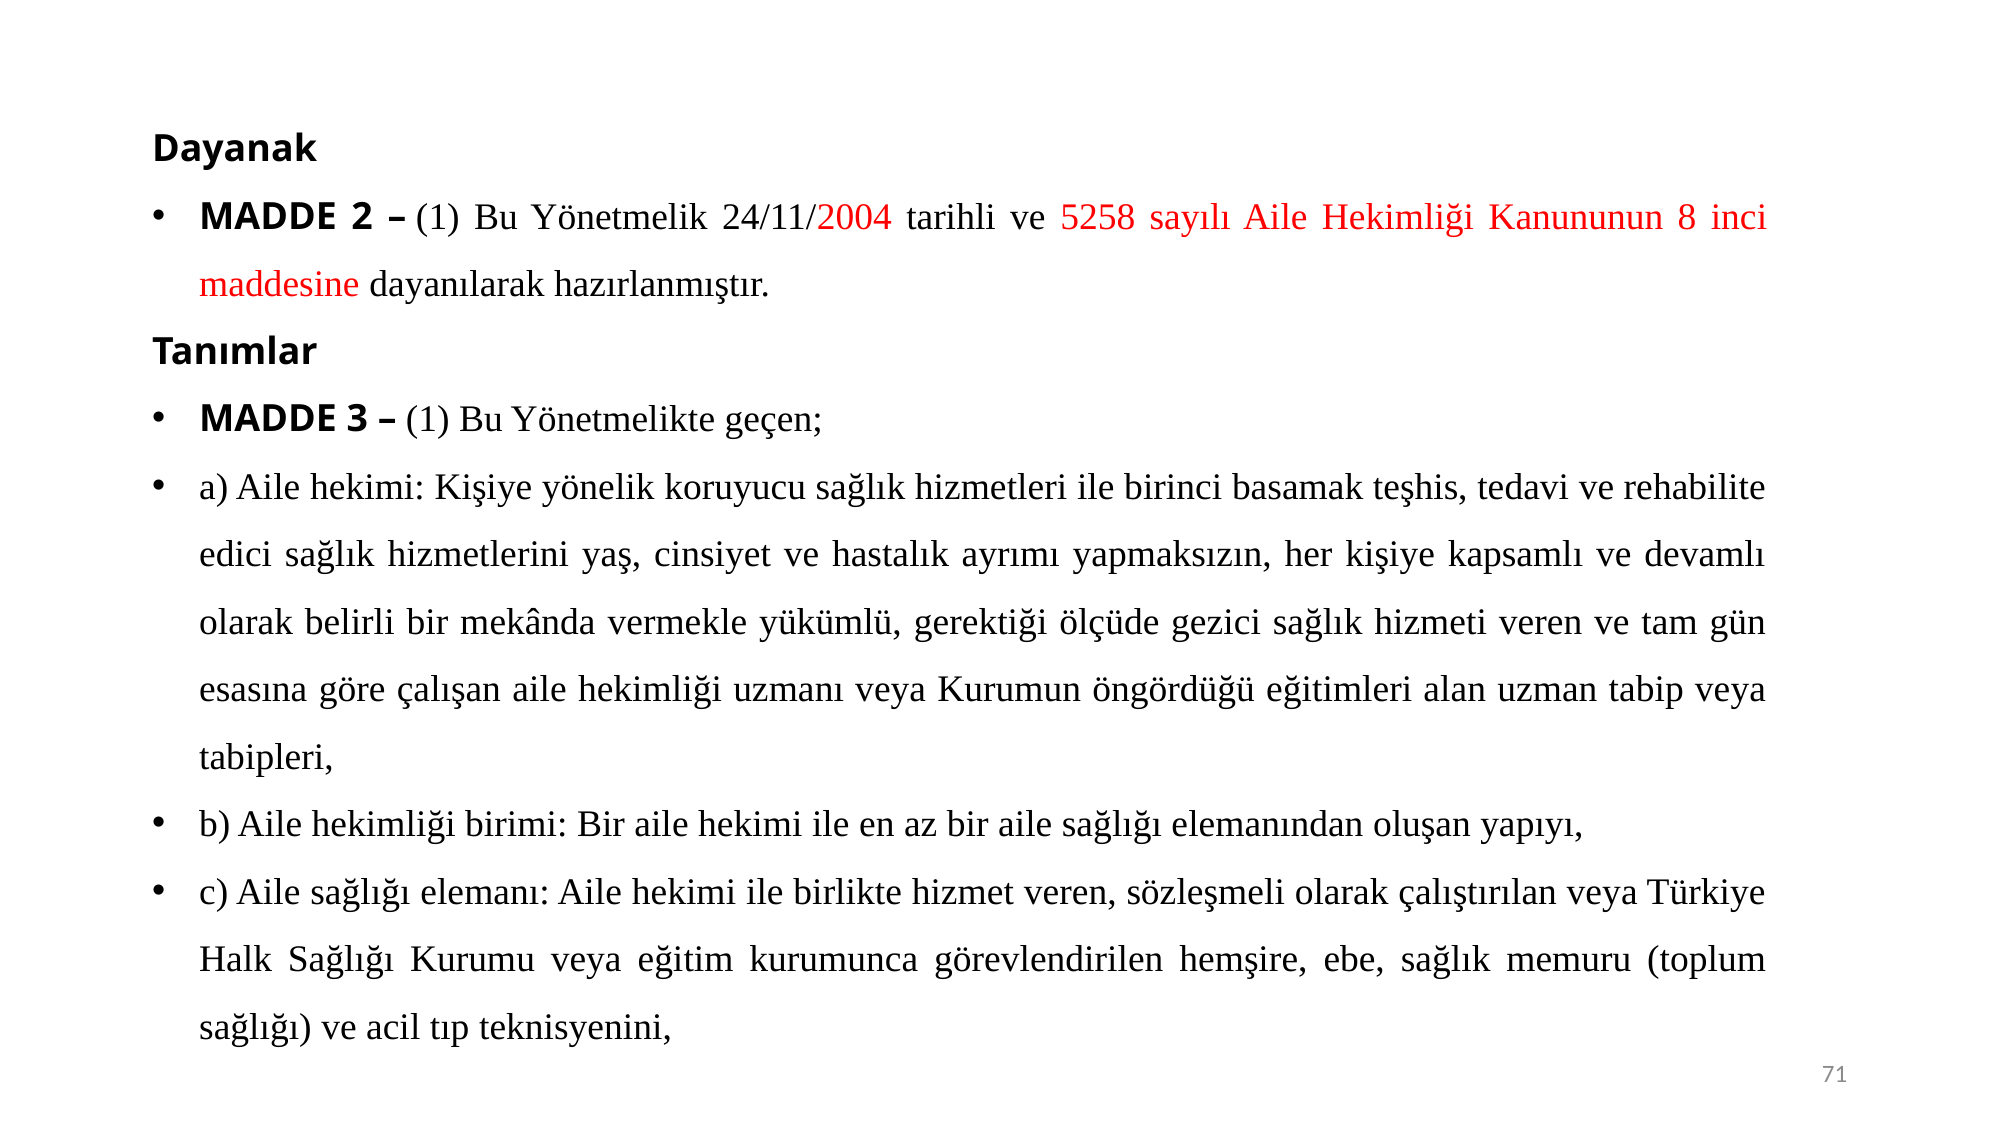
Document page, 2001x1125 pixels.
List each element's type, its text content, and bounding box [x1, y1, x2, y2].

slide_number 71 [1412, 1042, 1863, 1103]
text_box Dayanak MADDE 2 – (1) Bu Yönetmelik 24/11/2004 tarihli ve 5258 sayılı Aile Hekimliği Kanununun 8 inci maddesine dayanılarak hazırlanmıştır. Tanımlar MADDE 3 – (1) Bu Yönetmelikte geçen; a) Aile hekimi: Kişiye yönelik koruyucu sağlık hizmetleri ile birinci basamak teşhis, tedavi ve rehabilite edici sağlık hizmetlerini yaş, cinsiyet ve hastalık ayrımı yapmaksızın, her kişiye kapsamlı ve devamlı olarak belirli bir mekânda vermekle yükümlü, gerektiği ölçüde gezici sağlık hizmeti veren ve tam gün esasına göre çalışan aile hekimliği uzmanı veya Kurumun öngördüğü eğitimleri alan uzman tabip veya tabipleri, b) Aile hekimliği birimi: Bir aile hekimi ile en az bir aile sağlığı elemanından oluşan yapıyı, c) Aile sağlığı elemanı: Aile hekimi ile birlikte hizmet veren, sözleşmeli olarak çalıştırılan veya Türkiye Halk Sağlığı Kurumu veya eğitim kurumunca görevlendirilen hemşire, ebe, sağlık memuru (toplum sağlığı) ve acil tıp teknisyenini, [137, 94, 1783, 1055]
